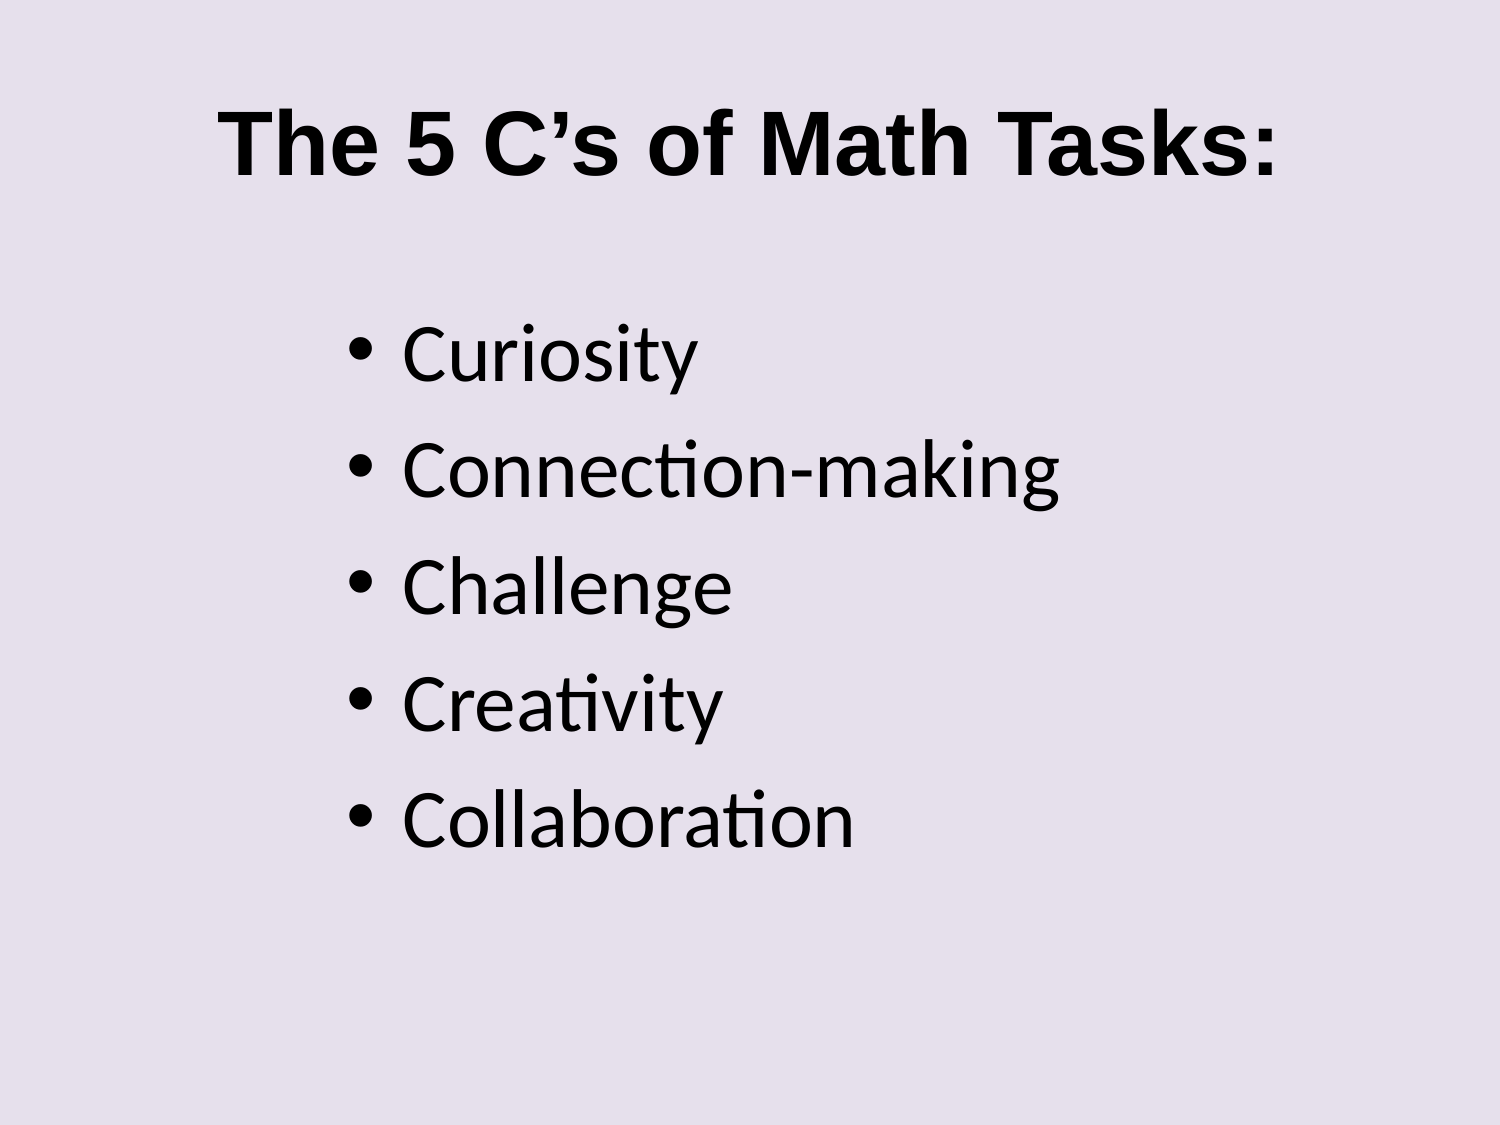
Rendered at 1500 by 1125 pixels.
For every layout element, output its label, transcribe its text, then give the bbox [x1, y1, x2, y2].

title The 5 C’s of Math Tasks: [75, 45, 1425, 233]
list Curiosity Connection-making Challenge Creativity Collaboration [331, 290, 1425, 1033]
